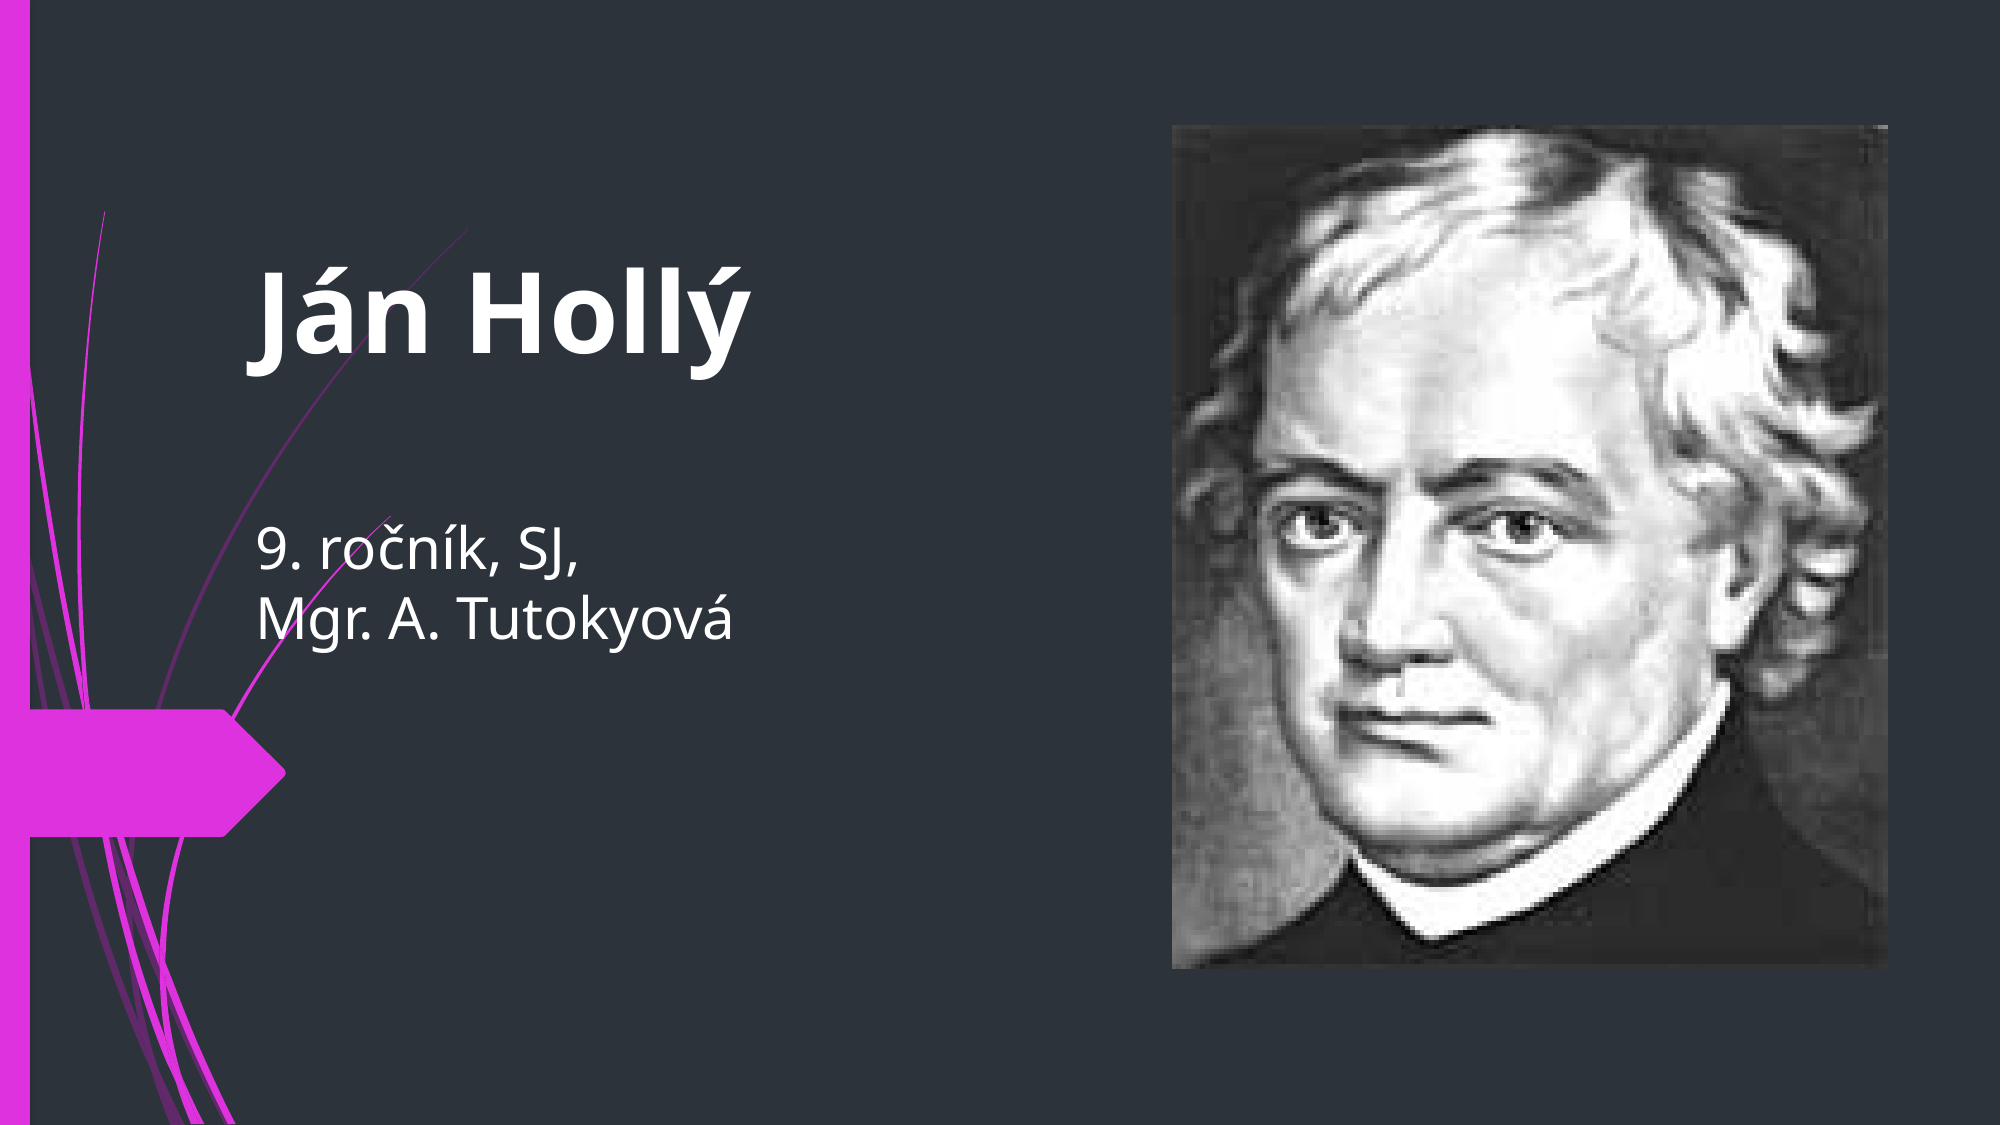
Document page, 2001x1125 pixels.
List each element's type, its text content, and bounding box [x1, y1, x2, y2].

picture [1172, 125, 1888, 969]
title Ján Hollý 9. ročník, SJ, Mgr. A. Tutokyová [240, 138, 973, 659]
